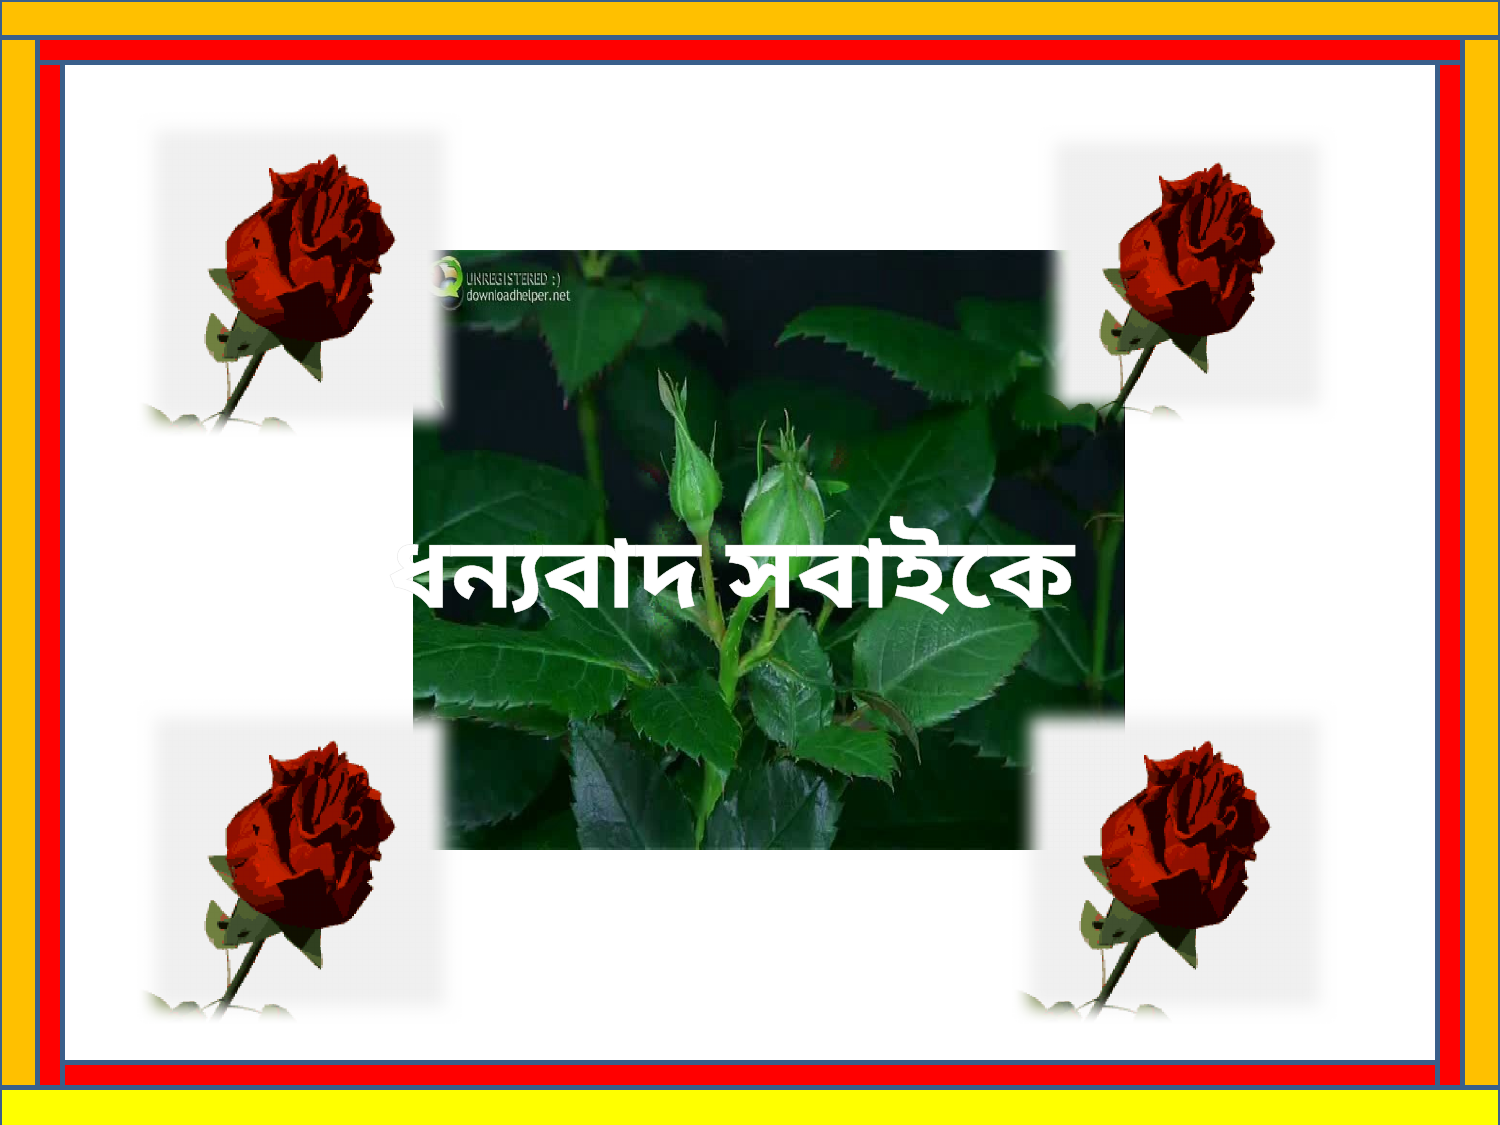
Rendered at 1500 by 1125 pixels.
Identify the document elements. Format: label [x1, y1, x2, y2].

picture [137, 699, 463, 1026]
text_box [0, 37, 1500, 1125]
text_box [0, 0, 1500, 35]
picture [1037, 124, 1338, 426]
picture [137, 112, 463, 438]
text_box [37, 62, 1463, 1088]
picture [1012, 699, 1338, 1026]
text_box [412, 249, 1126, 851]
